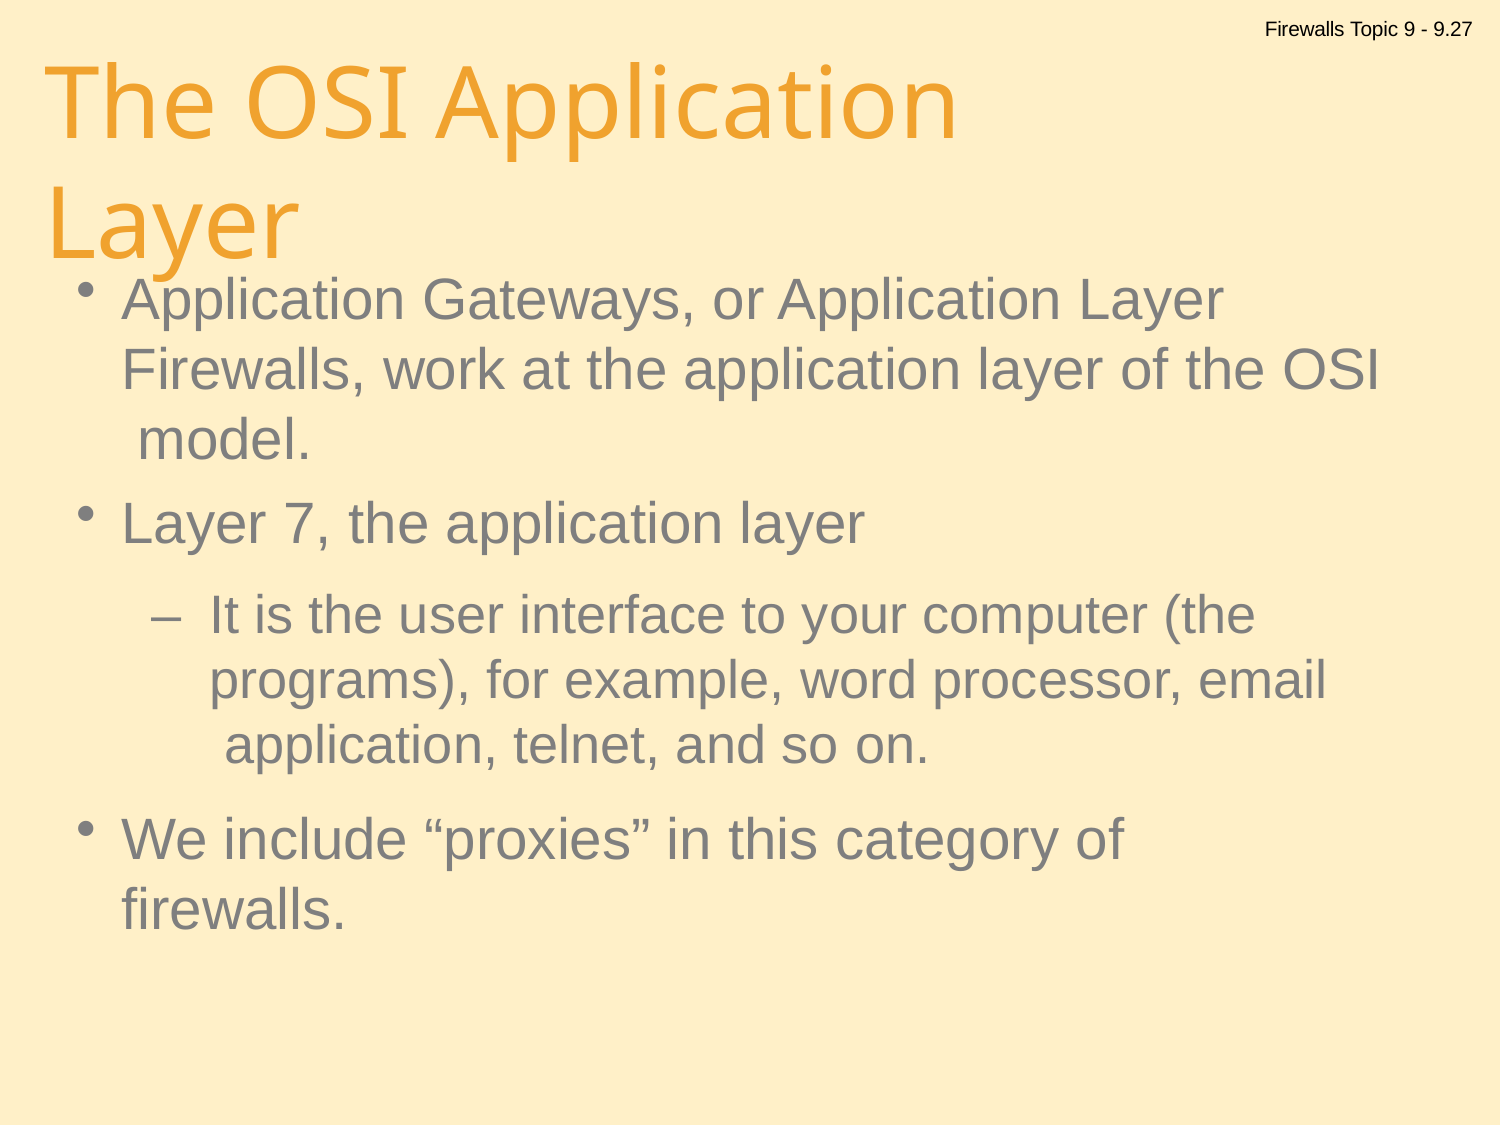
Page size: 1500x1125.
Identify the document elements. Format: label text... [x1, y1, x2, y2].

text_box Application Gateways, or Application Layer Firewalls, work at the application layer of the OSI model. Layer 7, the application layer – It is the user interface to your computer (the programs), for example, word processor, email application, telnet, and so on. We include “proxies” in this category of firewalls. [74, 259, 1390, 942]
text_box Firewalls Topic 9 - 9.27 [1262, 13, 1488, 41]
title The OSI Application Layer [42, 36, 1113, 279]
